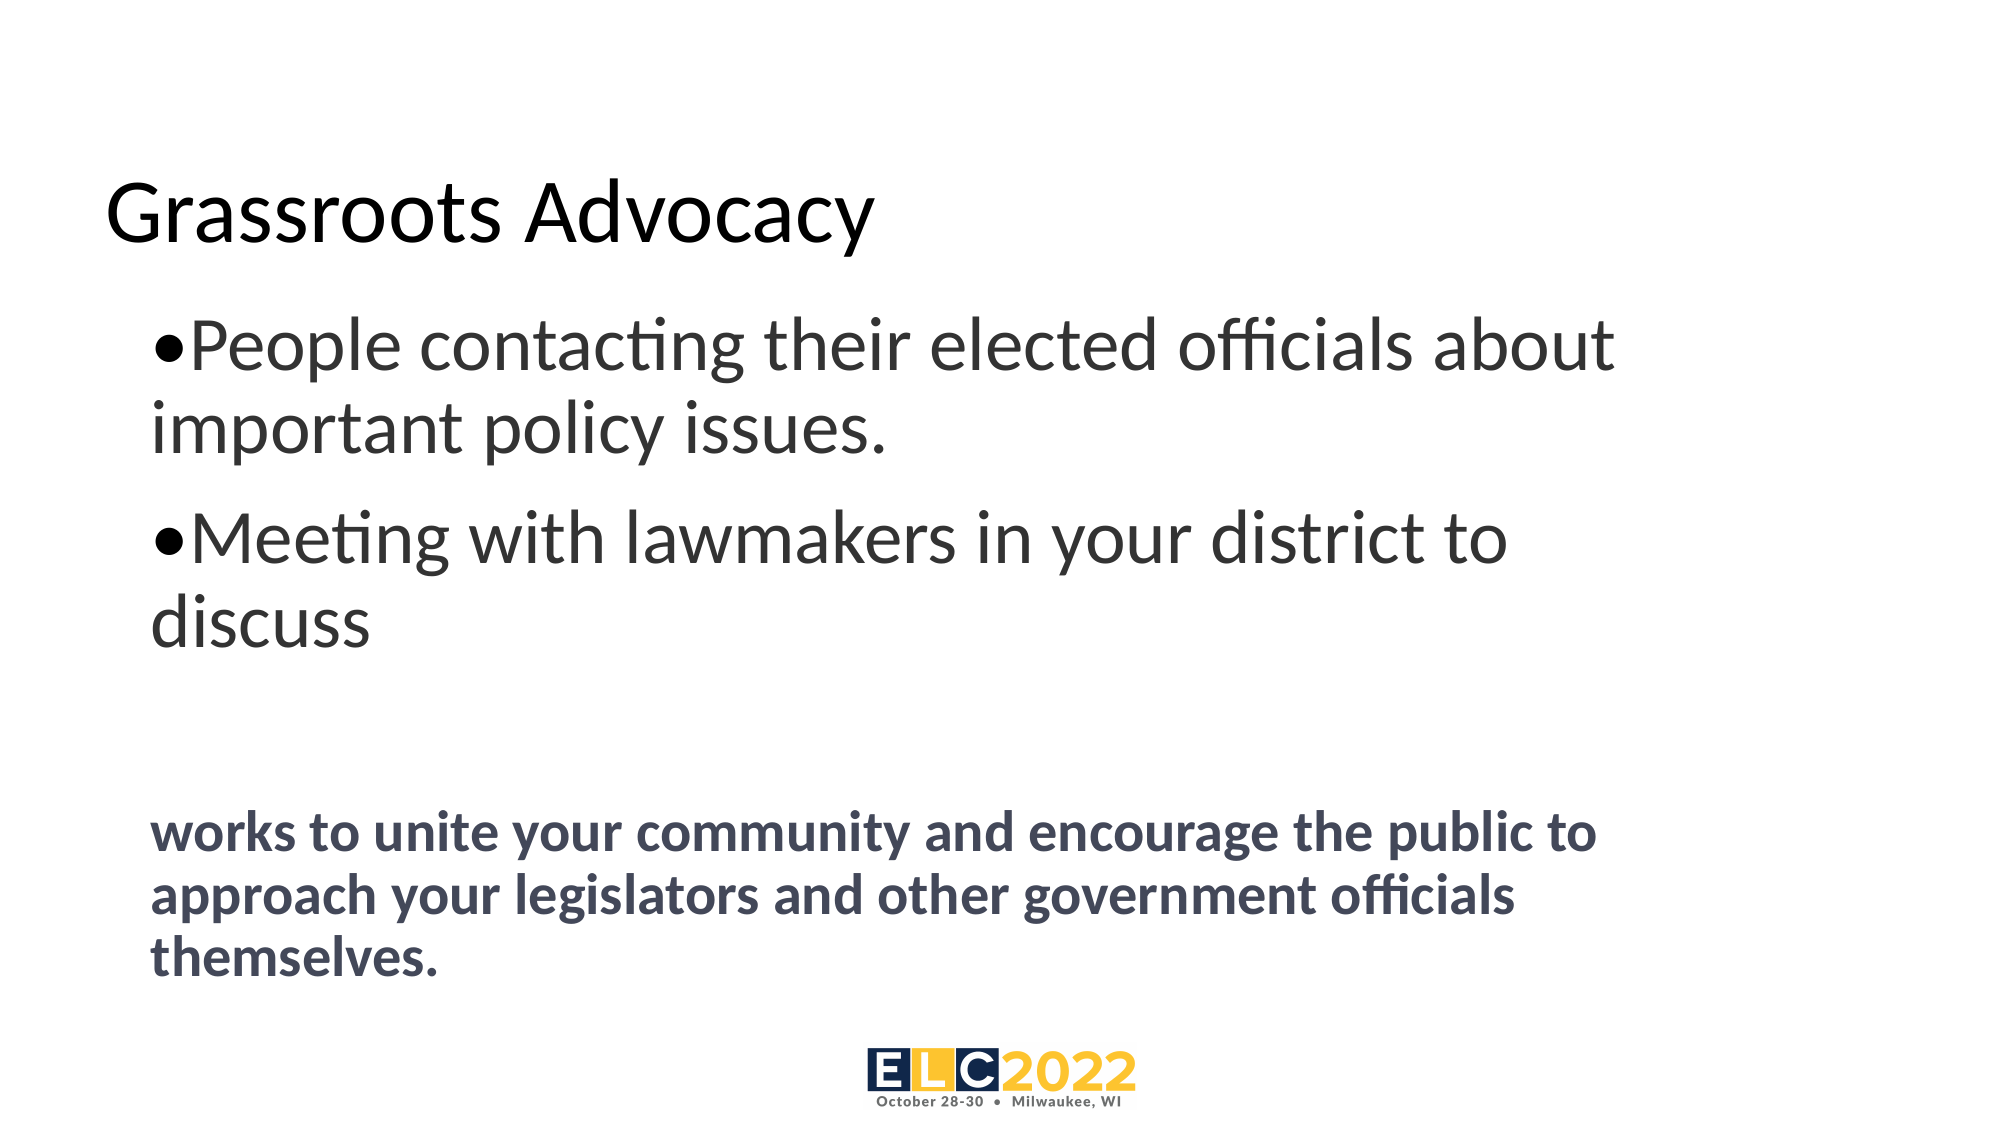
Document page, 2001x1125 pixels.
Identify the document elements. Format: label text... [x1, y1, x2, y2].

list •People contacting their elected officials about important policy issues. •Meeting with lawmakers in your district to discuss works to unite your community and encourage the public to approach your legislators and other government officials themselves. [135, 296, 1679, 1125]
title Grassroots Advocacy [90, 129, 2000, 297]
